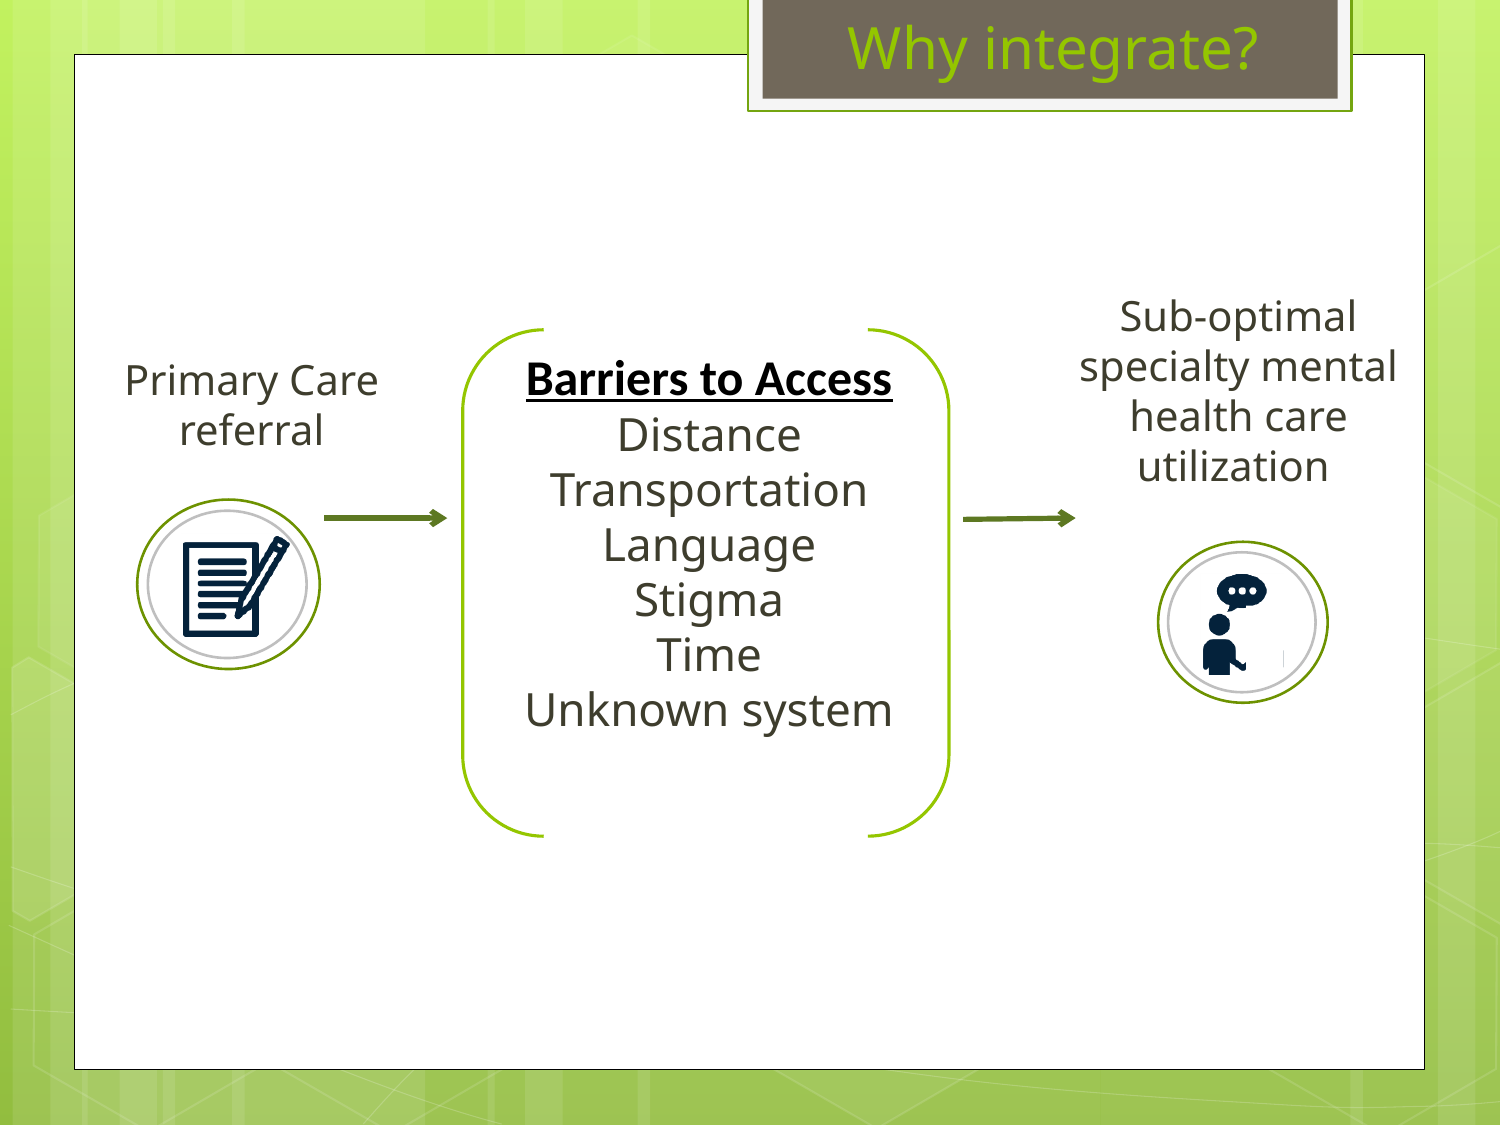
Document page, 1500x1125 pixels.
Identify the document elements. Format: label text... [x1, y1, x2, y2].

text_box Primary Care referral [75, 346, 428, 462]
text_box [461, 328, 950, 837]
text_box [136, 499, 320, 670]
text_box Sub-optimal specialty mental health care utilization [1043, 282, 1434, 498]
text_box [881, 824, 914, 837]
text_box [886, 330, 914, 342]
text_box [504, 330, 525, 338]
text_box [1157, 541, 1328, 703]
title Why integrate? [800, 0, 1321, 94]
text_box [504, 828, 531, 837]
